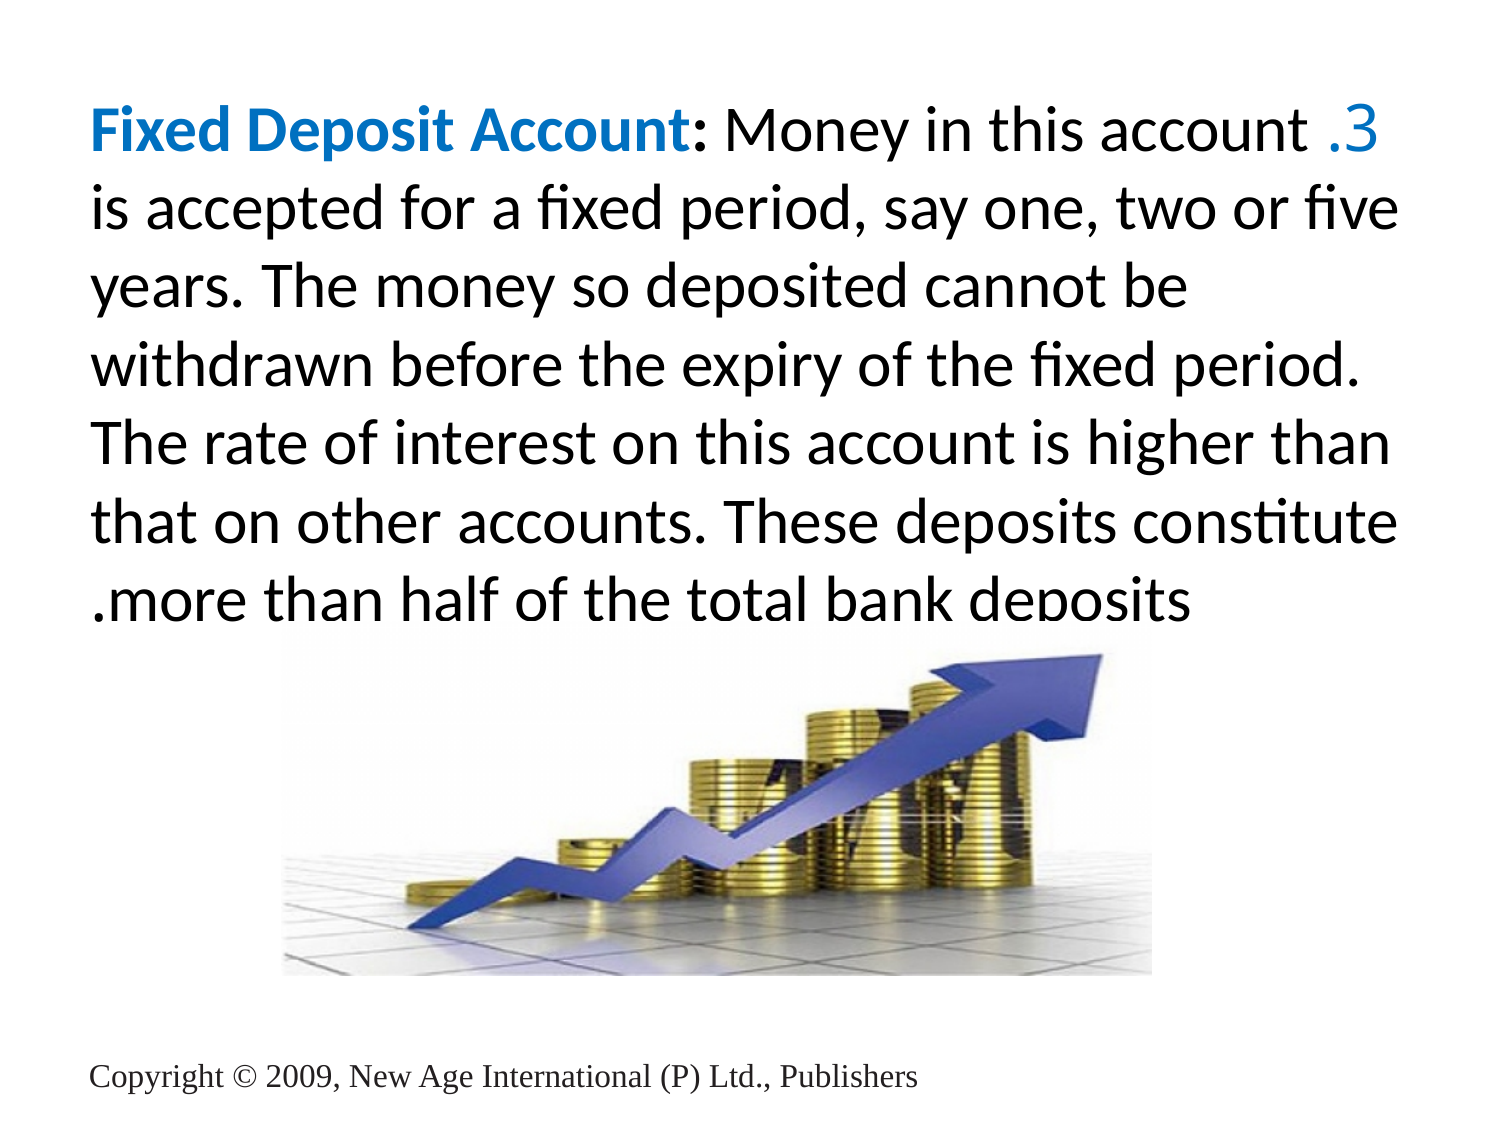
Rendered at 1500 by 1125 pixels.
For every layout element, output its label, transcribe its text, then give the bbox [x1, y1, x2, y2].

text_box Copyright © 2009, New Age International (P) Ltd., Publishers [73, 1046, 1387, 1102]
list 3. Fixed Deposit Account: Money in this account is accepted for a fixed period, say one, two or five years. The money so deposited cannot be withdrawn before the expiry of the fixed period. The rate of interest on this account is higher than that on other accounts. These deposits constitute more than half of the total bank deposits. [75, 78, 1425, 669]
picture [280, 621, 1152, 977]
